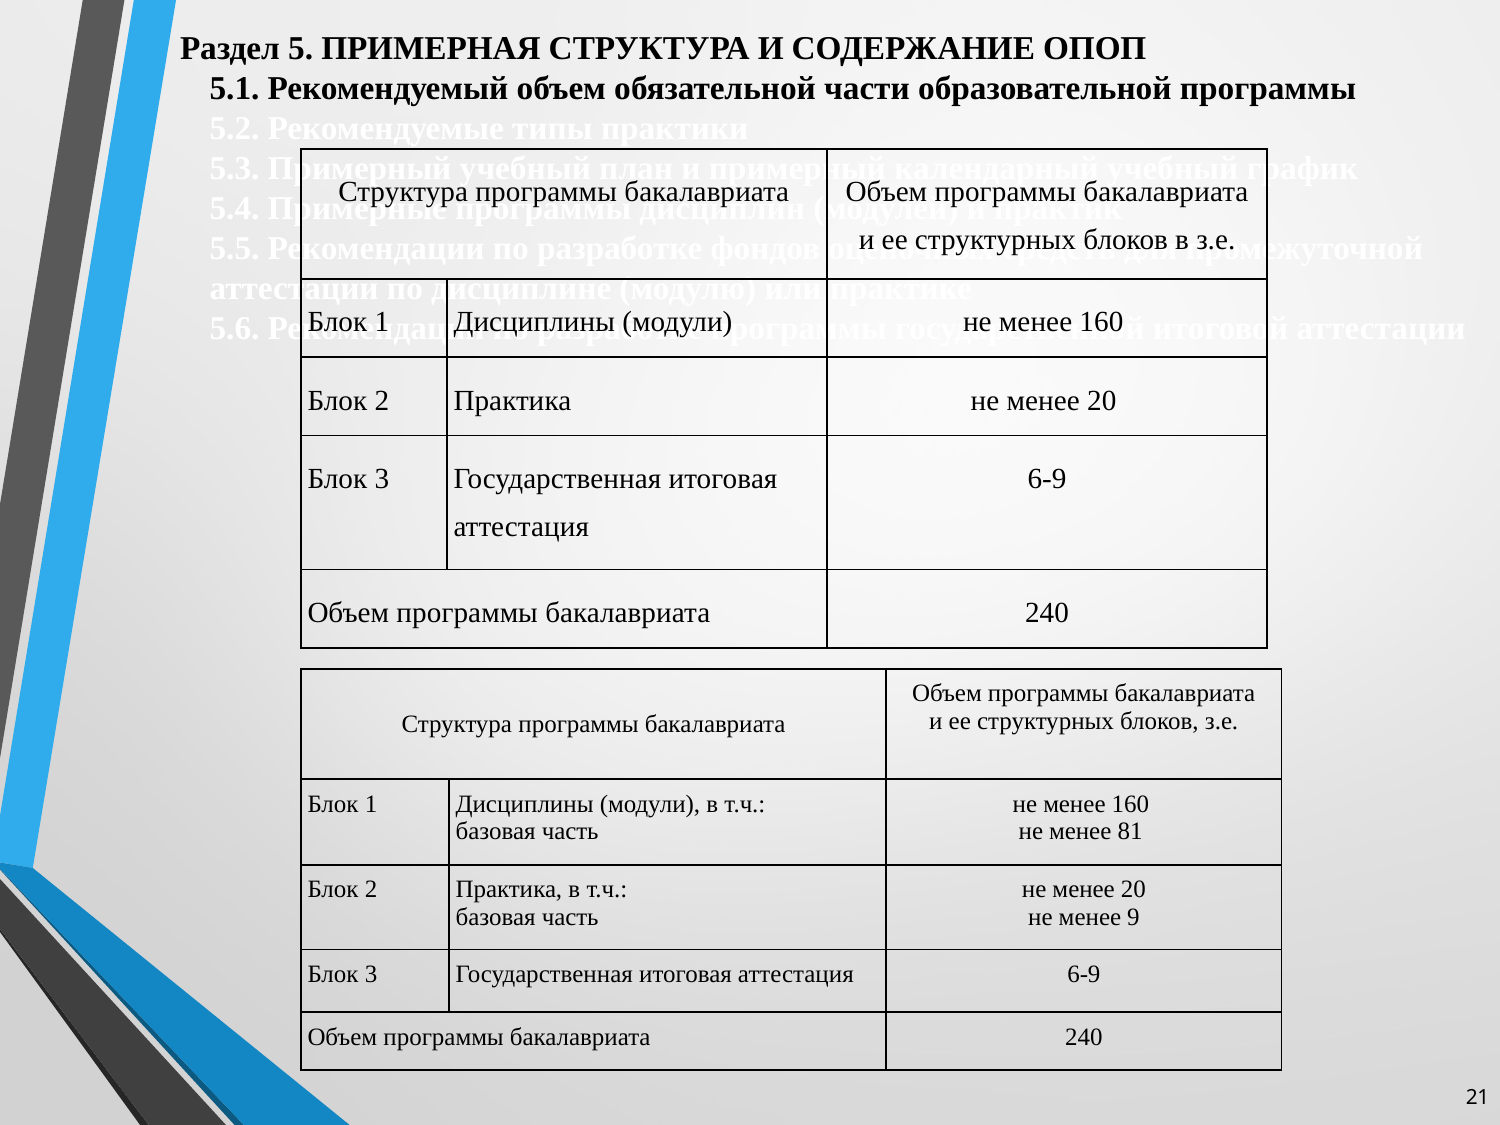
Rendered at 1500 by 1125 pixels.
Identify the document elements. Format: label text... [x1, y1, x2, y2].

table_cell Блок 3 [302, 950, 448, 1011]
table_cell Дисциплины (модули) [448, 280, 826, 356]
table_cell Практика, в т.ч.: базовая часть [450, 866, 885, 949]
table_cell не менее 160 [828, 280, 1266, 356]
table_cell Блок 1 [302, 280, 446, 356]
table_cell 6-9 [887, 950, 1281, 1011]
table_header Структура программы бакалавриата [302, 670, 885, 778]
text_box Раздел 5. ПРИМЕРНАЯ СТРУКТУРА И СОДЕРЖАНИЕ ОПОП 5.1. Рекомендуемый объем обязательной части образовательной программы 5.2. Рекомендуемые типы практики 5.3. Примерный учебный план и примерный календарный учебный график 5.4. Примерные программы дисциплин (модулей) и практик 5.5. Рекомендации по разработке фондов оценочных средств для промежуточной аттестации по дисциплине (модулю) или практике 5.6. Рекомендации по разработке программы государственной итоговой аттестации [165, 19, 1500, 354]
table_cell Объем программы бакалавриата [302, 1013, 885, 1069]
table_cell Практика [448, 358, 826, 435]
table_cell Блок 2 [302, 358, 446, 435]
table_cell 240 [828, 570, 1266, 647]
table_header Структура программы бакалавриата [302, 150, 826, 278]
table_cell не менее 20 не менее 9 [887, 866, 1281, 949]
table_cell Блок 2 [302, 866, 448, 949]
table_header Объем программы бакалавриата и ее структурных блоков, з.е. [887, 670, 1281, 778]
table_cell Объем программы бакалавриата [302, 570, 826, 647]
table_cell Государственная итоговая аттестация [450, 950, 885, 1011]
table_header Объем программы бакалавриата и ее структурных блоков в з.е. [828, 150, 1266, 278]
table_cell не менее 20 [828, 358, 1266, 435]
table_cell Государственная итоговая аттестация [448, 436, 826, 569]
table_cell не менее 160 не менее 81 [887, 780, 1281, 864]
table_cell 6-9 [828, 436, 1266, 569]
table_cell Дисциплины (модули), в т.ч.: базовая часть [450, 780, 885, 864]
table_cell Блок 1 [302, 780, 448, 864]
table_cell Блок 3 [302, 436, 446, 569]
slide_number 21 [1434, 1068, 1500, 1125]
table_cell 240 [887, 1013, 1281, 1069]
